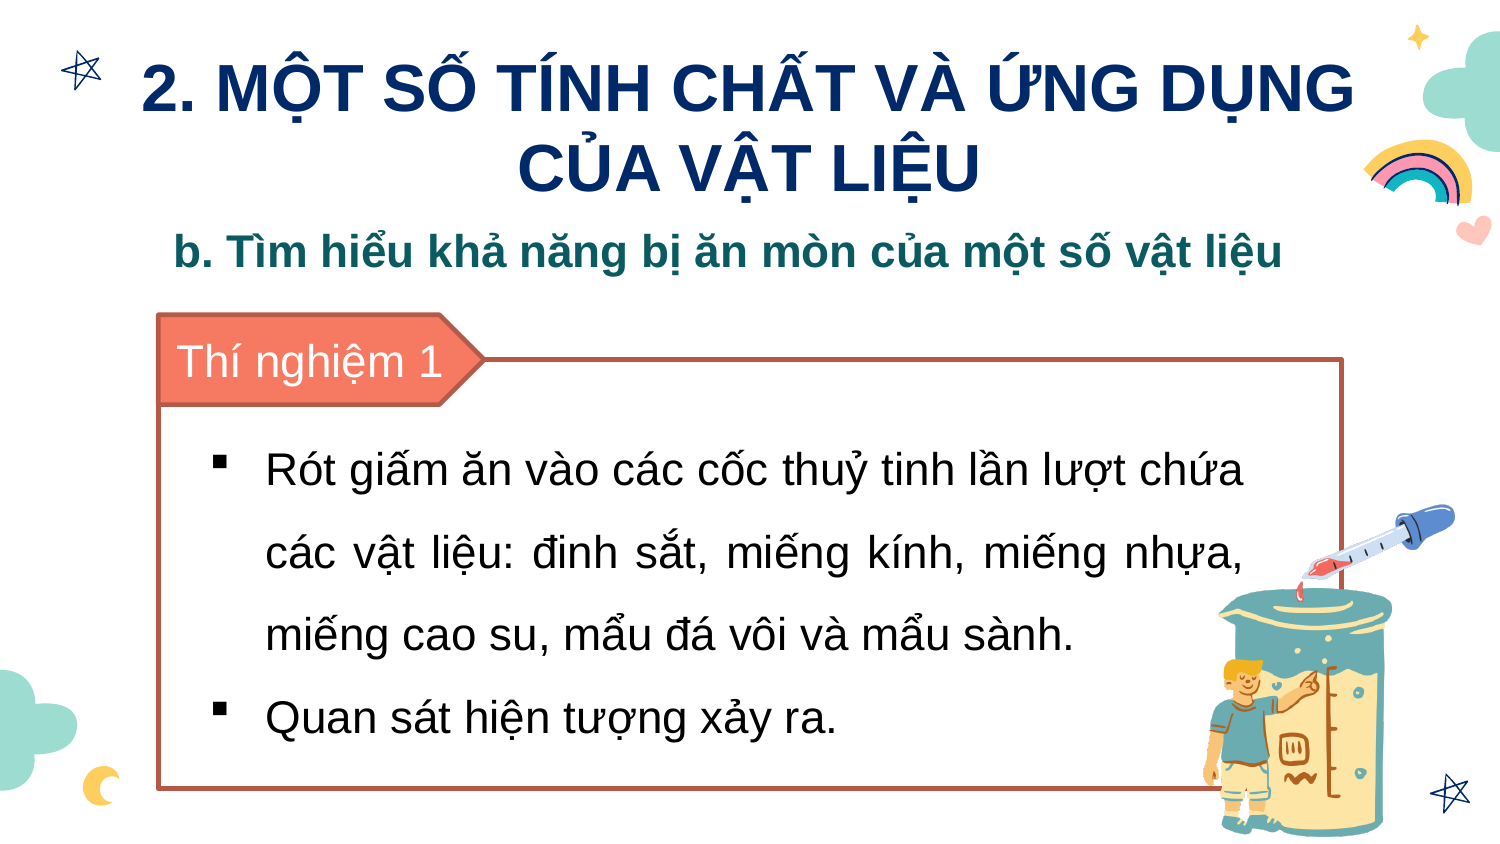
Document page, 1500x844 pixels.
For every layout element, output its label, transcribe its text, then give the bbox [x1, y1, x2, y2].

picture [1201, 496, 1460, 837]
title 2. MỘT SỐ TÍNH CHẤT VÀ ỨNG DỤNG CỦA VẬT LIỆU [108, 29, 1392, 154]
text_box [156, 407, 1196, 791]
text_box Thí nghiệm 1 [156, 312, 487, 407]
text_box b. Tìm hiểu khả năng bị ăn mòn của một số vật liệu [158, 214, 1342, 285]
text_box Rót giấm ăn vào các cốc thuỷ tinh lần lượt chứa các vật liệu: đinh sắt, miếng kính, miếng nhựa, miếng cao su, mẩu đá vôi và mẩu sành. Quan sát hiện tượng xảy ra. [194, 405, 1261, 750]
text_box [443, 358, 1344, 586]
